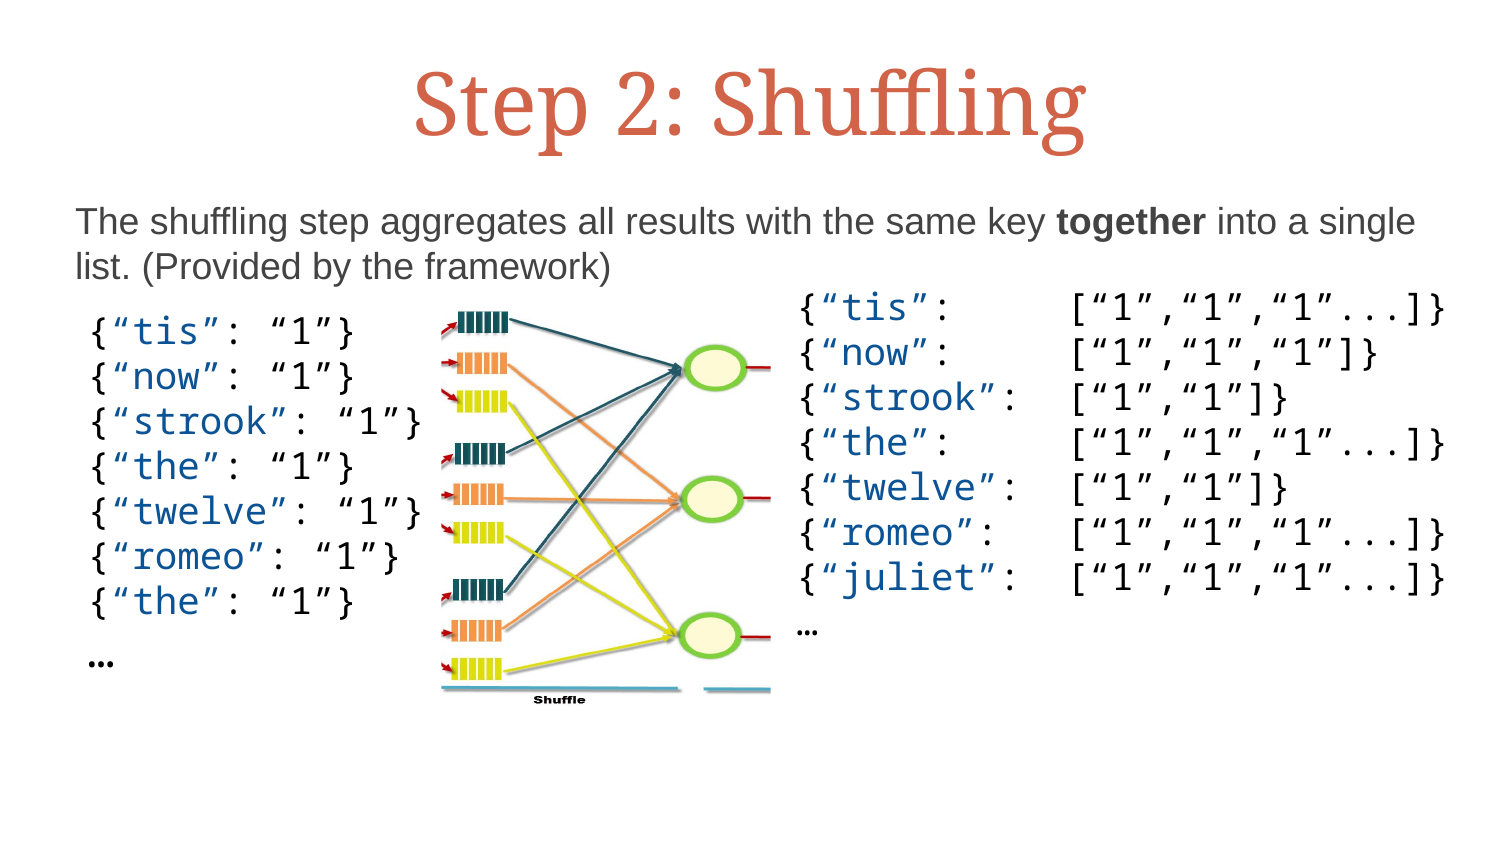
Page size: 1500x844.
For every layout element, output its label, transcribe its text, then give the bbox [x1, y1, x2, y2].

text_box {“tis”: “1”} {“now”: “1”} {“strook”: “1”} {“the”: “1”} {“twelve”: “1”} {“romeo”: “1”} {“the”: “1”} … [74, 300, 586, 771]
title Step 2: Shuffling [51, 32, 1449, 127]
text_box {“tis”: [“1”,“1”,“1”...]} {“now”: [“1”,“1”,“1”]} {“strook”: [“1”,“1”]} {“the”: [“1”,“1”,“1”...]} {“twelve”: [“1”,“1”]} {“romeo”: [“1”,“1”,“1”...]} {“juliet”: [“1”,“1”,“1”...]} … [783, 277, 1500, 748]
text_box The shuffling step aggregates all results with the same key together into a single list. (Provided by the framework) [74, 197, 1425, 844]
picture [441, 300, 771, 712]
